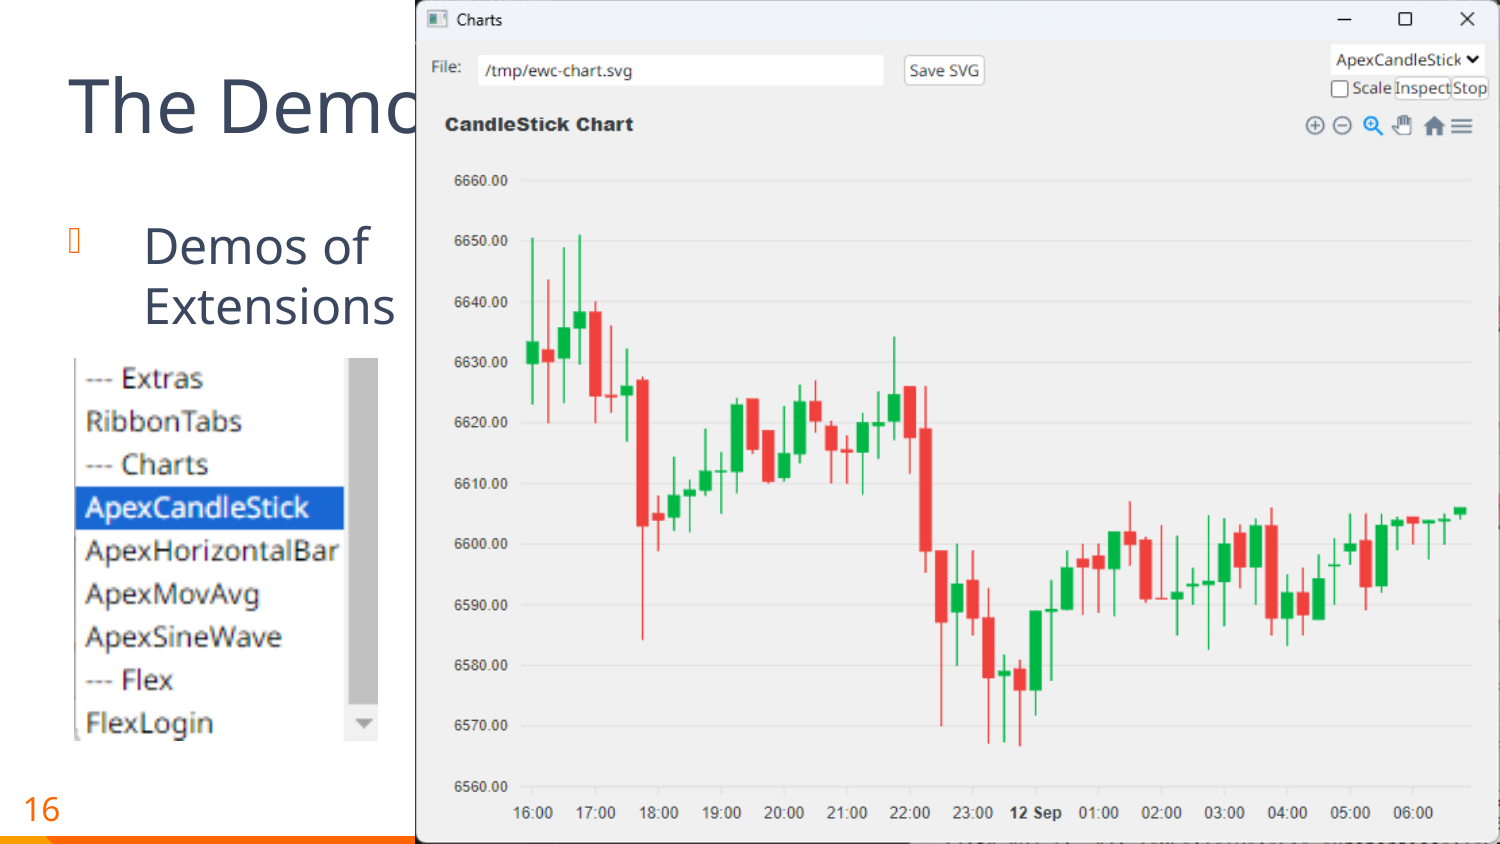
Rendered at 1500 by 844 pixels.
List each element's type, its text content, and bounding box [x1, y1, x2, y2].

list Demos of Extensions [53, 207, 410, 740]
title The Demo Application [53, 43, 410, 157]
picture [0, 0, 1500, 844]
picture [73, 358, 378, 742]
